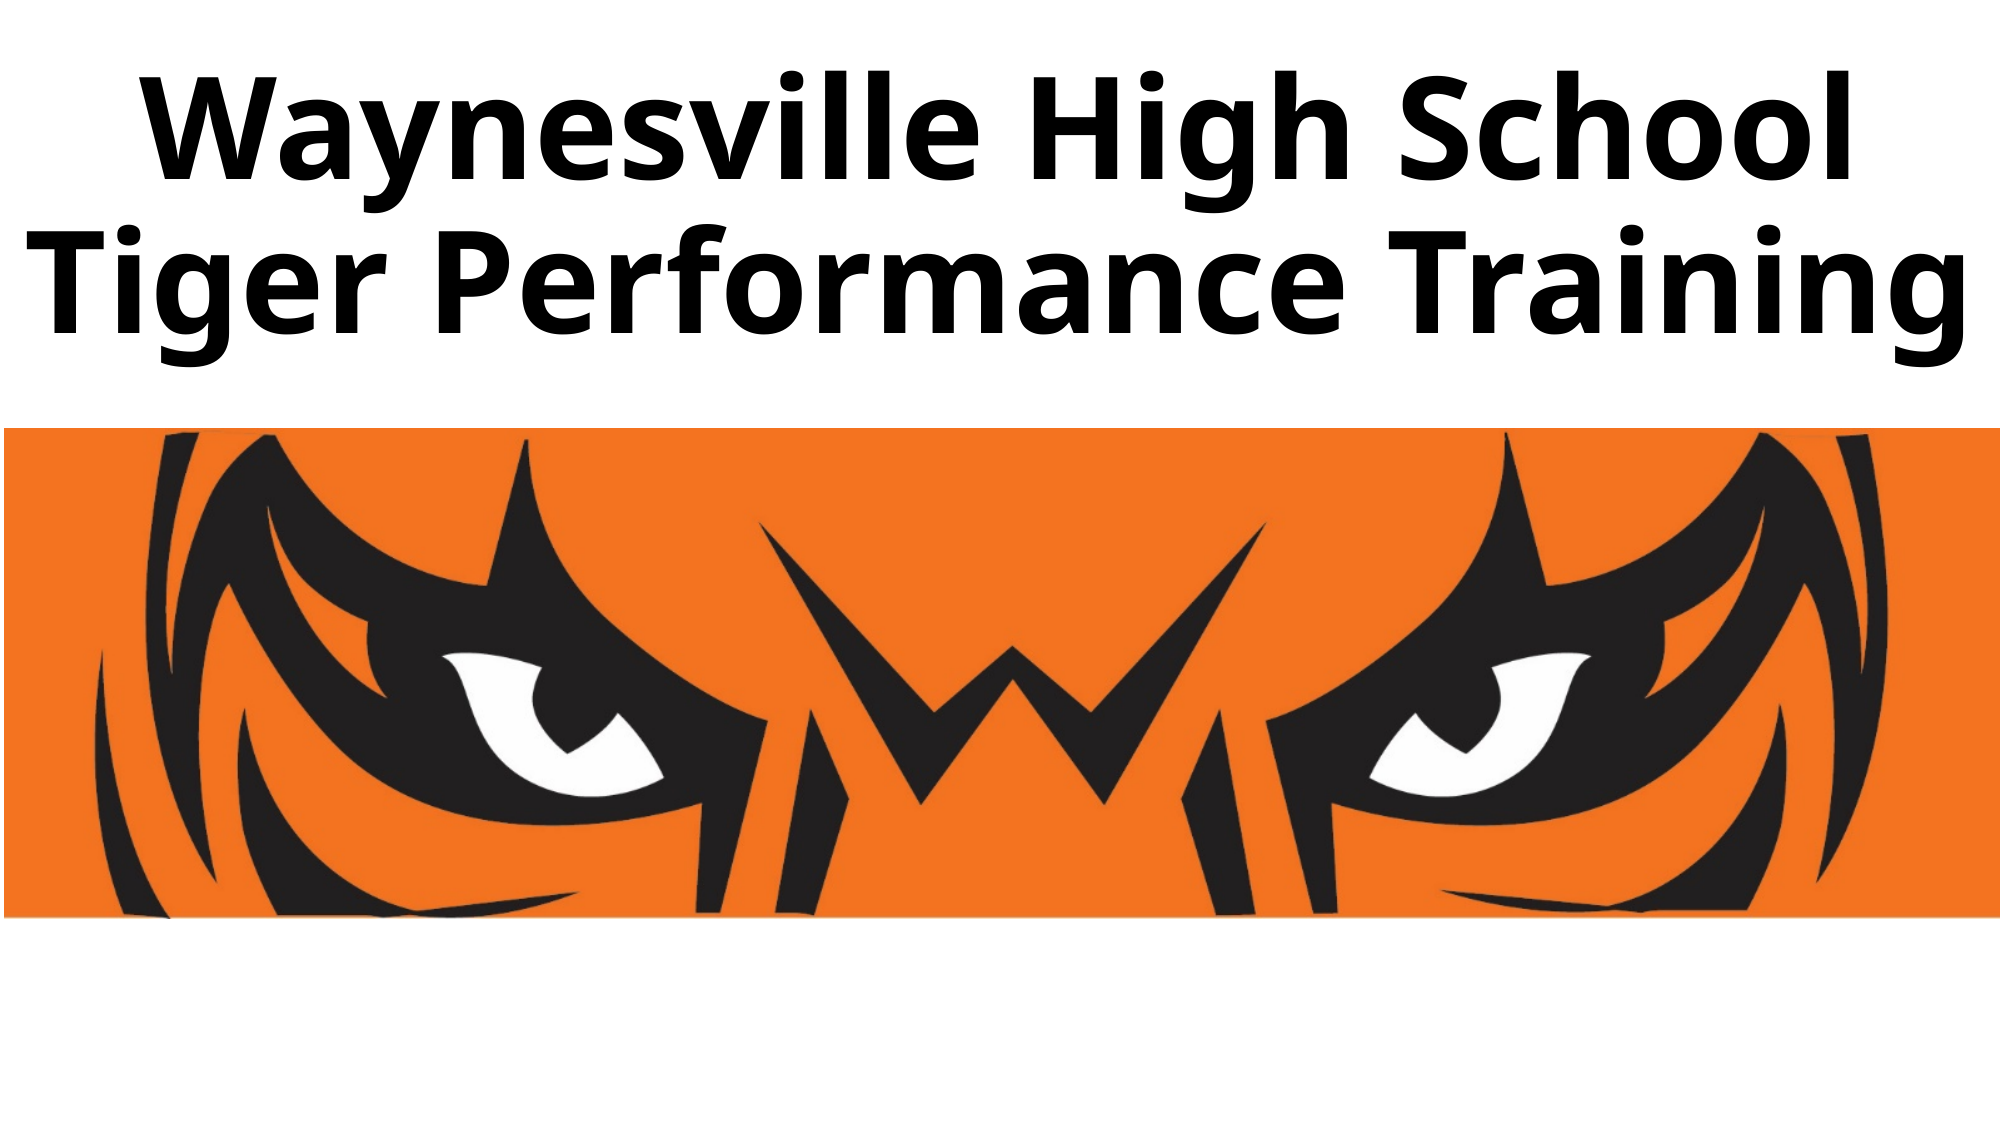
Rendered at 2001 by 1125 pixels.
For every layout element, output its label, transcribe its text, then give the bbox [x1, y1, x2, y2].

title Waynesville High School Tiger Performance Training [0, 0, 2000, 372]
picture [4, 428, 2000, 919]
